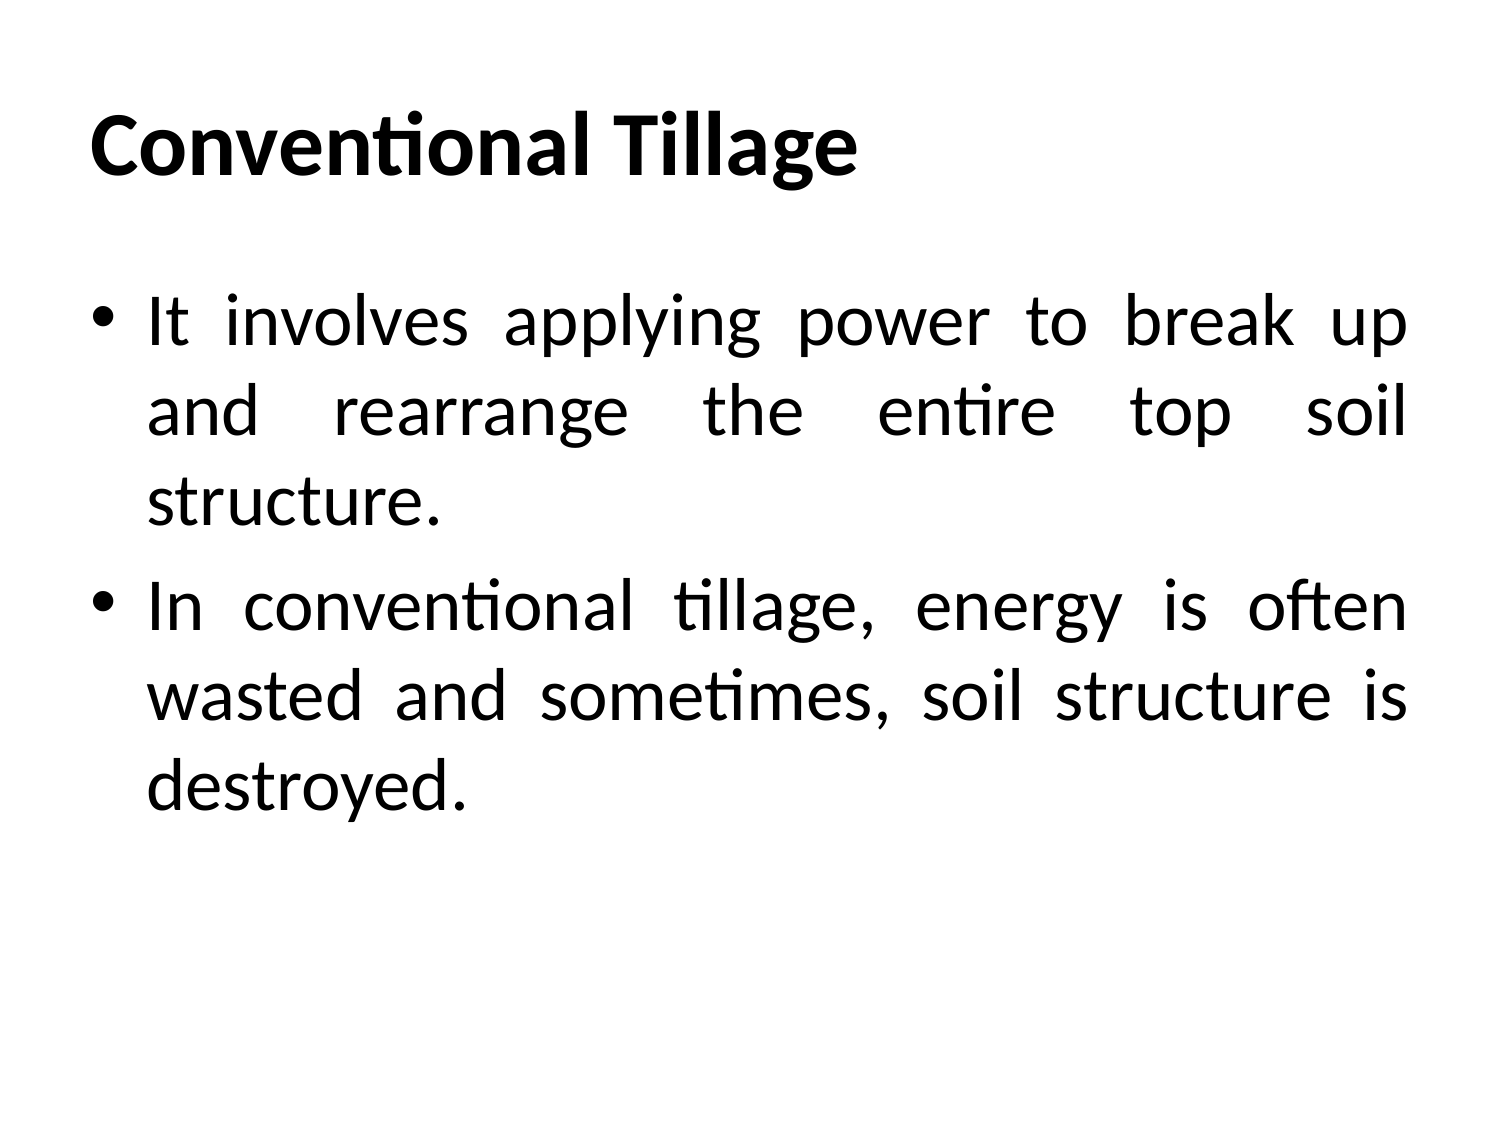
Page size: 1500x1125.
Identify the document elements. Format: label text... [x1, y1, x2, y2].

list It involves applying power to break up and rearrange the entire top soil structure. In conventional tillage, energy is often wasted and sometimes, soil structure is destroyed. [75, 262, 1425, 1005]
title Conventional Tillage [75, 45, 1425, 233]
